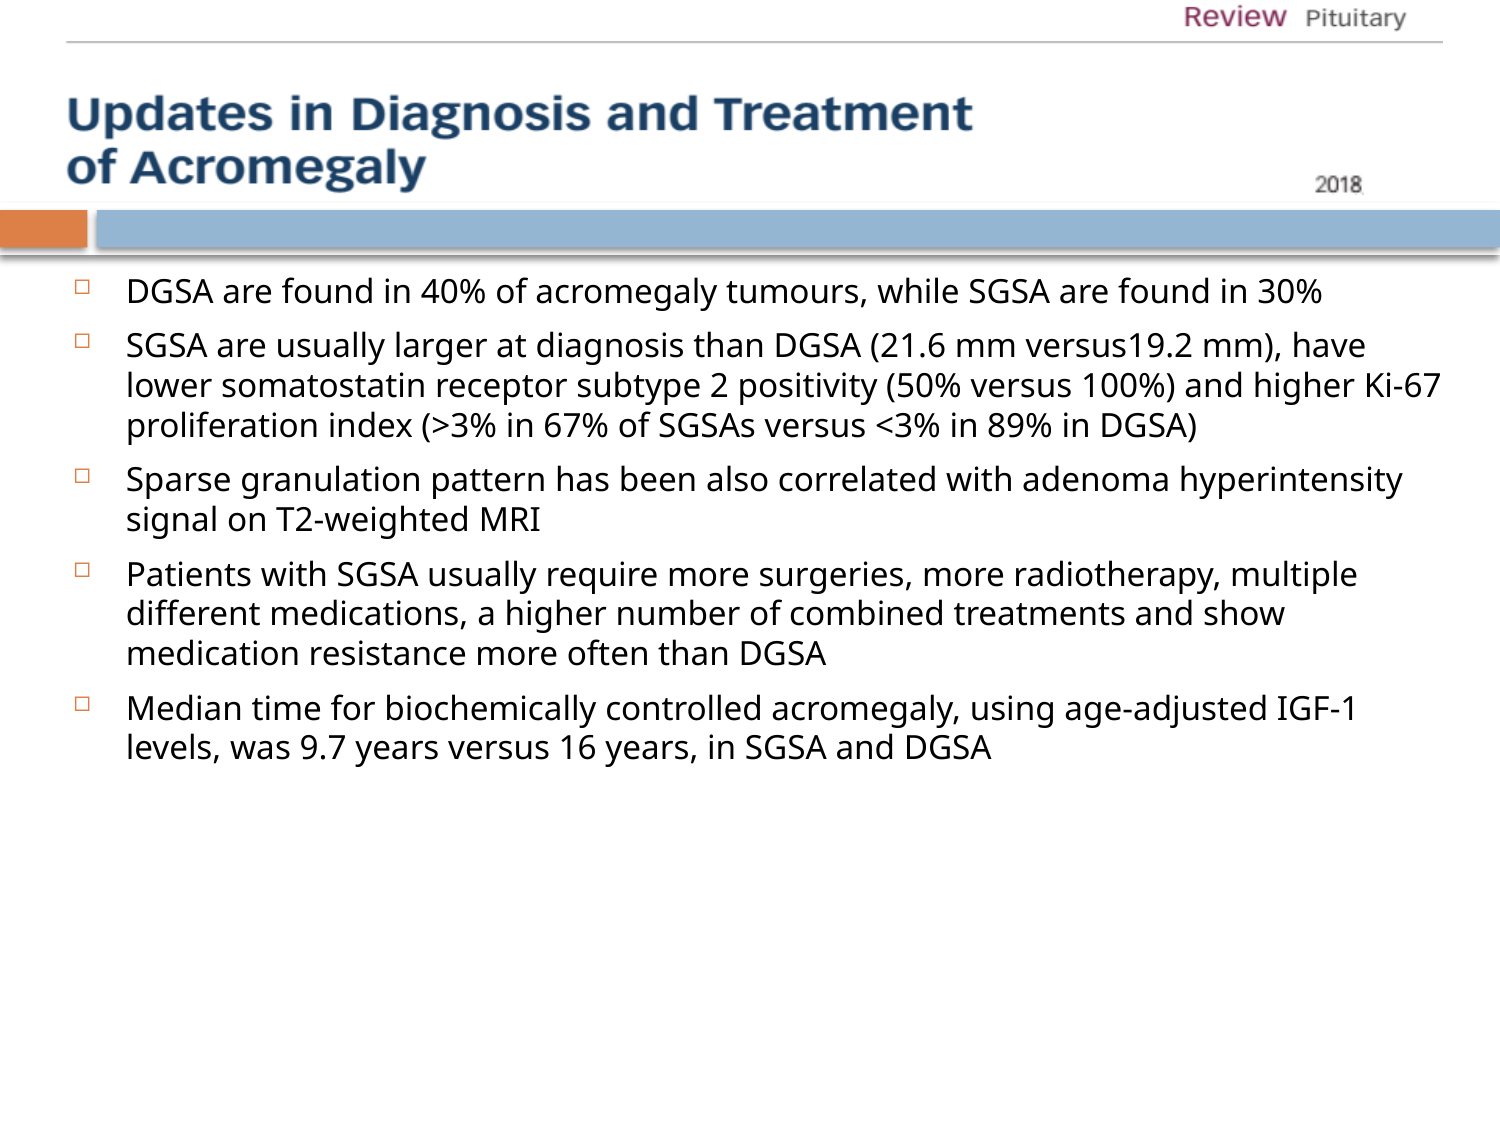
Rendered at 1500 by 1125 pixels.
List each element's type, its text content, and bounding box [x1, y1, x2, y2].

picture [58, 0, 1444, 200]
list DGSA are found in 40% of acromegaly tumours, while SGSA are found in 30% SGSA are usually larger at diagnosis than DGSA (21.6 mm versus19.2 mm), have lower somatostatin receptor subtype 2 positivity (50% versus 100%) and higher Ki-67 proliferation index (>3% in 67% of SGSAs versus <3% in 89% in DGSA) Sparse granulation pattern has been also correlated with adenoma hyperintensity signal on T2-weighted MRI Patients with SGSA usually require more surgeries, more radiotherapy, multiple different medications, a higher number of combined treatments and show medication resistance more often than DGSA Median time for biochemically controlled acromegaly, using age-adjusted IGF-1 levels, was 9.7 years versus 16 years, in SGSA and DGSA [58, 262, 1465, 1000]
